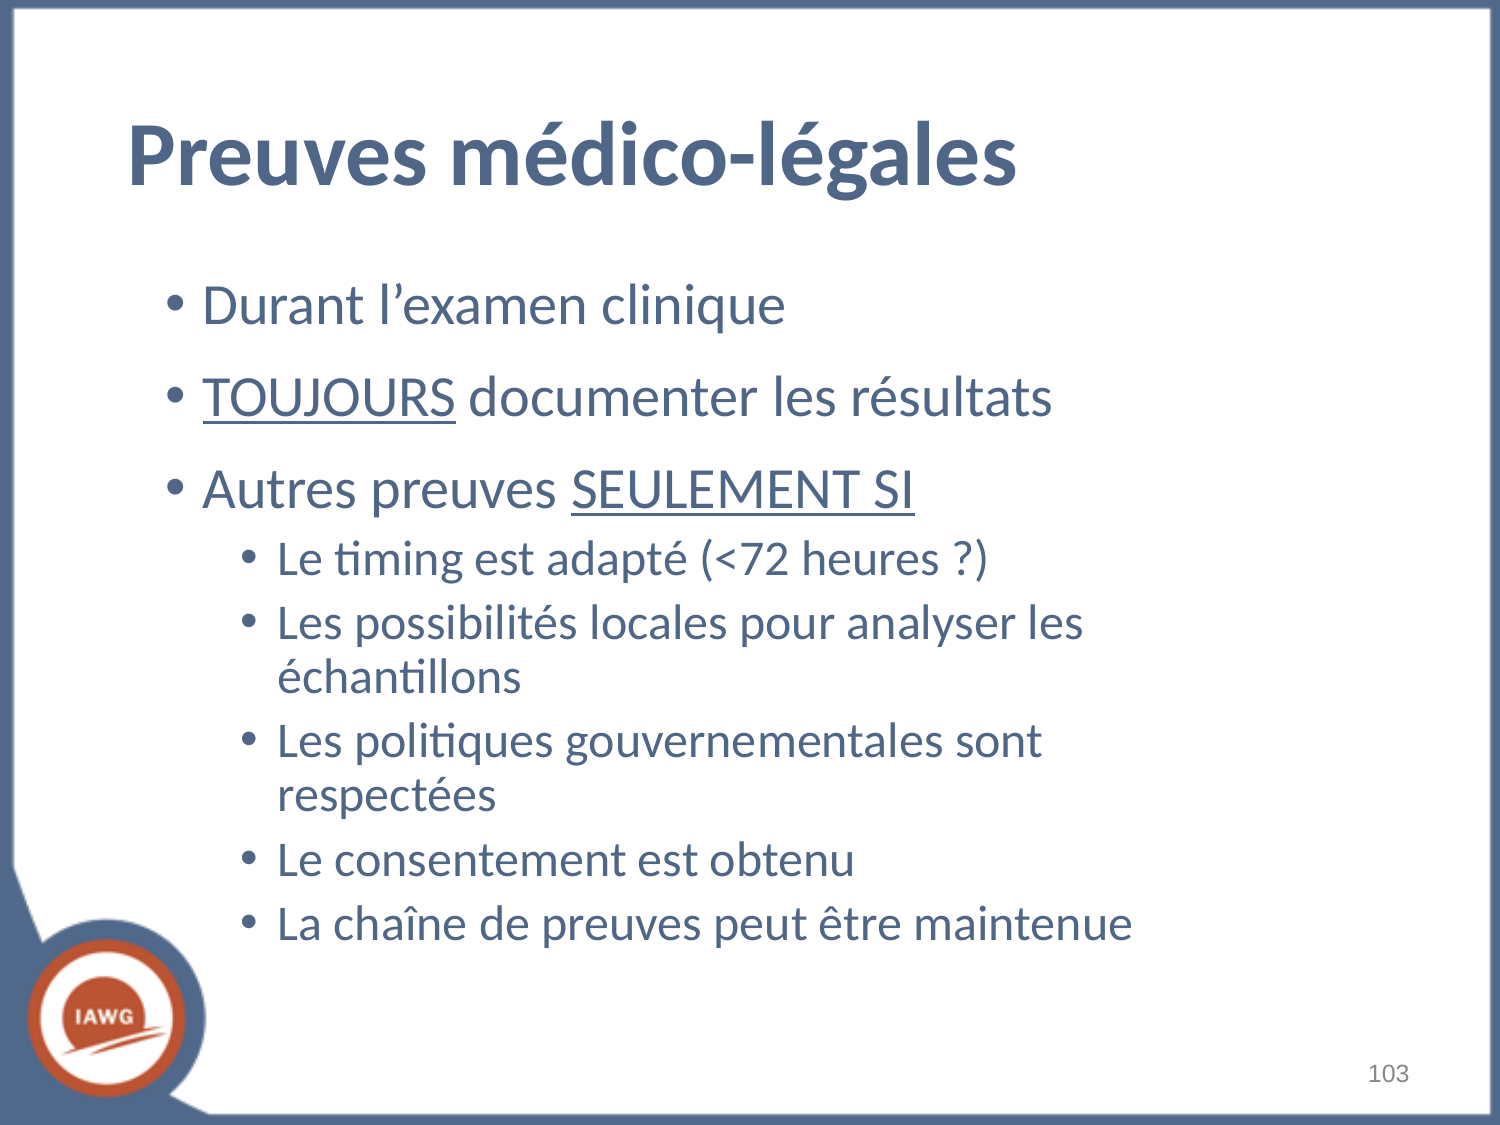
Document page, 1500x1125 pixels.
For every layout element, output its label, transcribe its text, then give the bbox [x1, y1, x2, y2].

slide_number ‹#› [1074, 1042, 1425, 1103]
list Durant l’examen clinique TOUJOURS documenter les résultats Autres preuves SEULEMENT SI Le timing est adapté (<72 heures ?) Les possibilités locales pour analyser les échantillons Les politiques gouvernementales sont respectées Le consentement est obtenu La chaîne de preuves peut être maintenue [150, 266, 1264, 971]
picture [0, 0, 1500, 1125]
title Preuves médico-légales [112, 75, 1388, 238]
